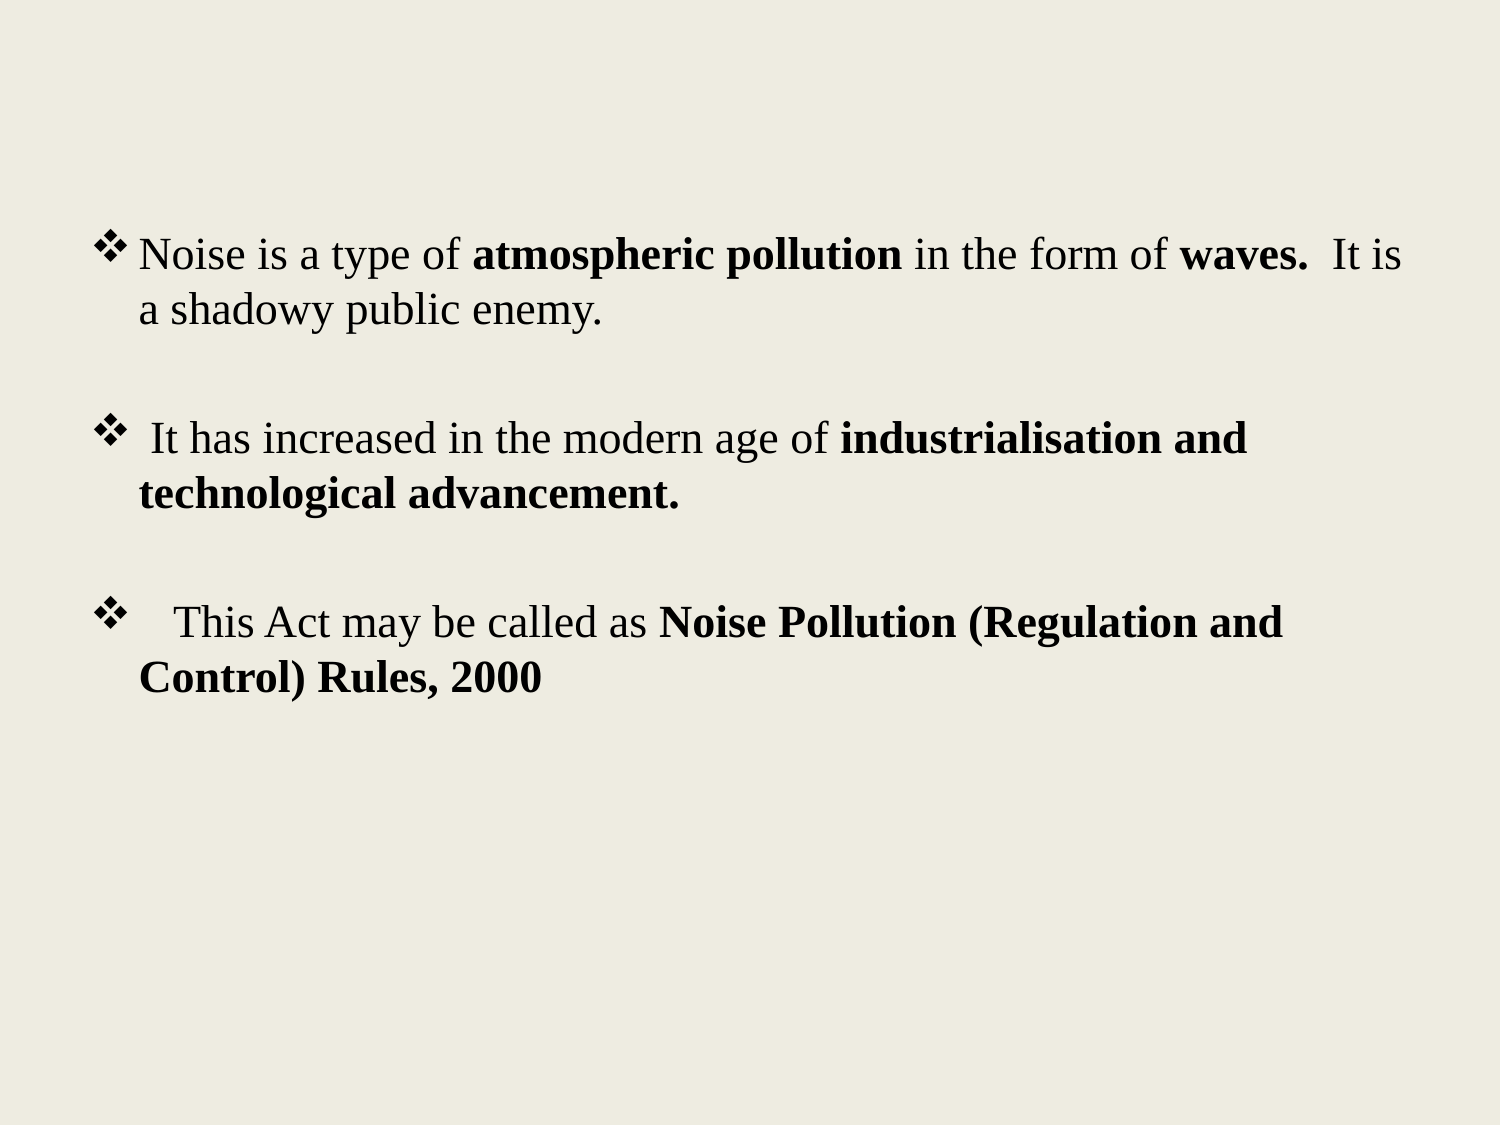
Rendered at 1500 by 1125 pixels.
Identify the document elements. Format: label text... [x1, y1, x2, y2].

list Noise is a type of atmospheric pollution in the form of waves. It is a shadowy public enemy. It has increased in the modern age of industrialisation and technological advancement. This Act may be called as Noise Pollution (Regulation and Control) Rules, 2000 [75, 87, 1425, 1005]
